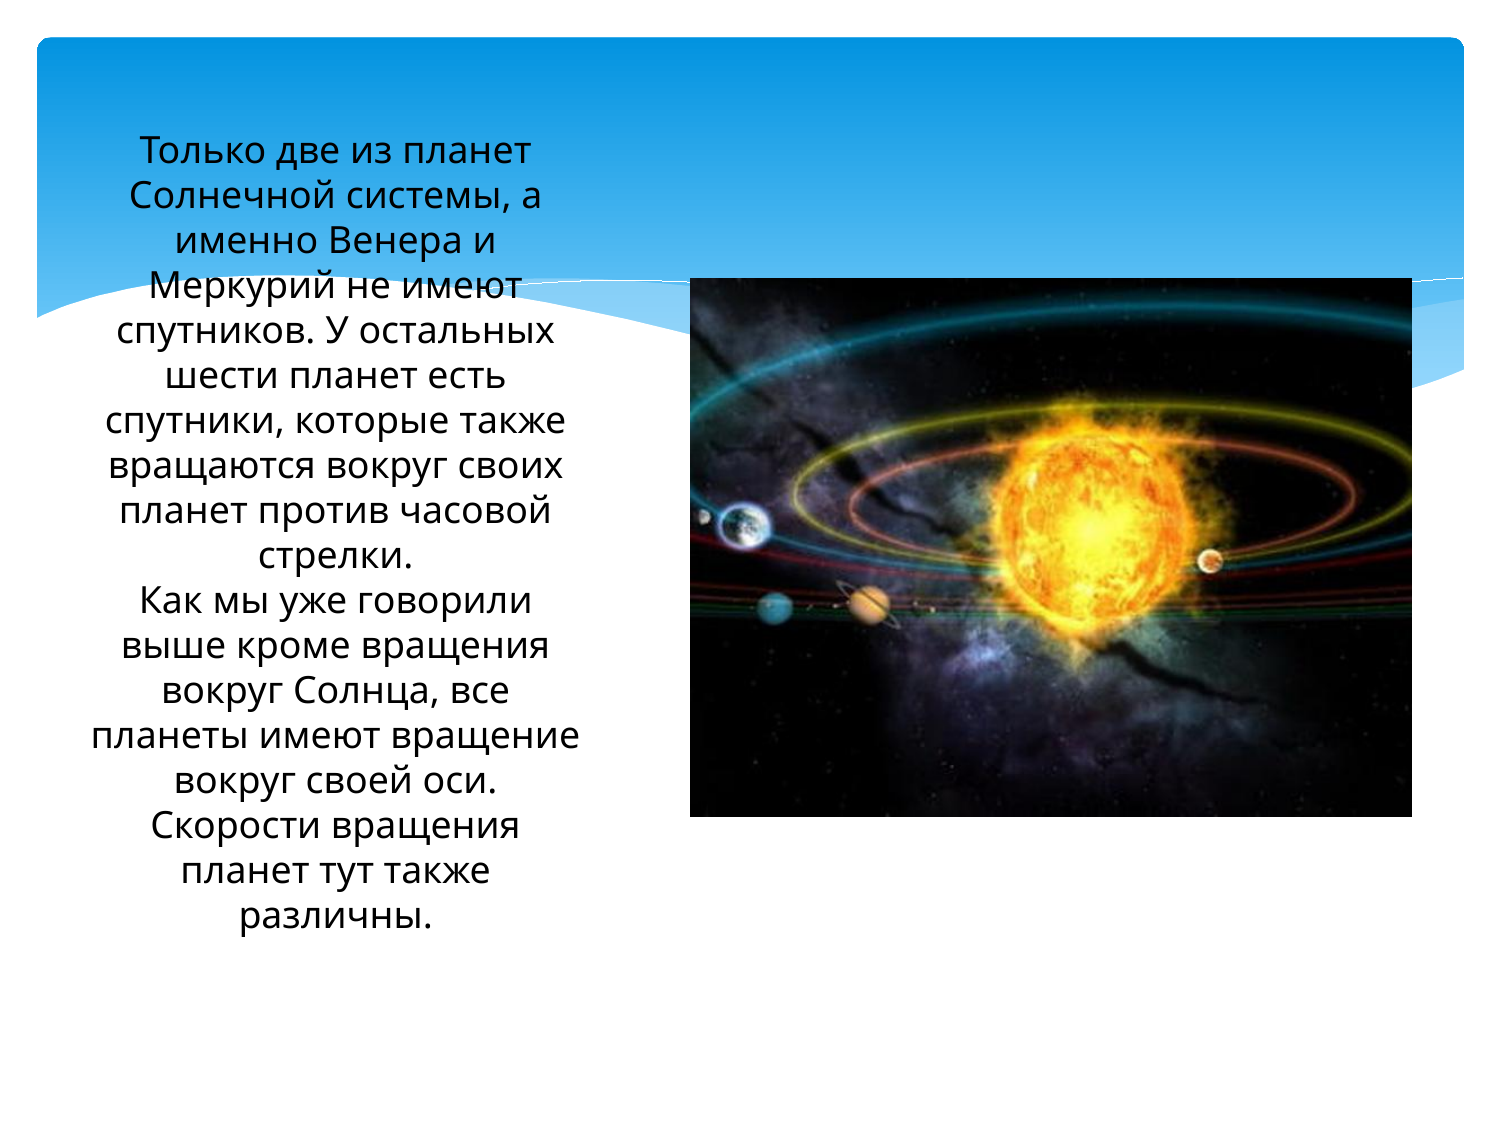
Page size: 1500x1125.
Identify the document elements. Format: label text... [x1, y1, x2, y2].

title Только две из планет Солнечной системы, а именно Венера и Меркурий не имеют спутников. У остальных шести планет есть спутники, которые также вращаются вокруг своих планет против часовой стрелки. Как мы уже говорили выше кроме вращения вокруг Солнца, все планеты имеют вращение вокруг своей оси. Скорости вращения планет тут также различны. [75, 55, 597, 1035]
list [690, 278, 1412, 817]
